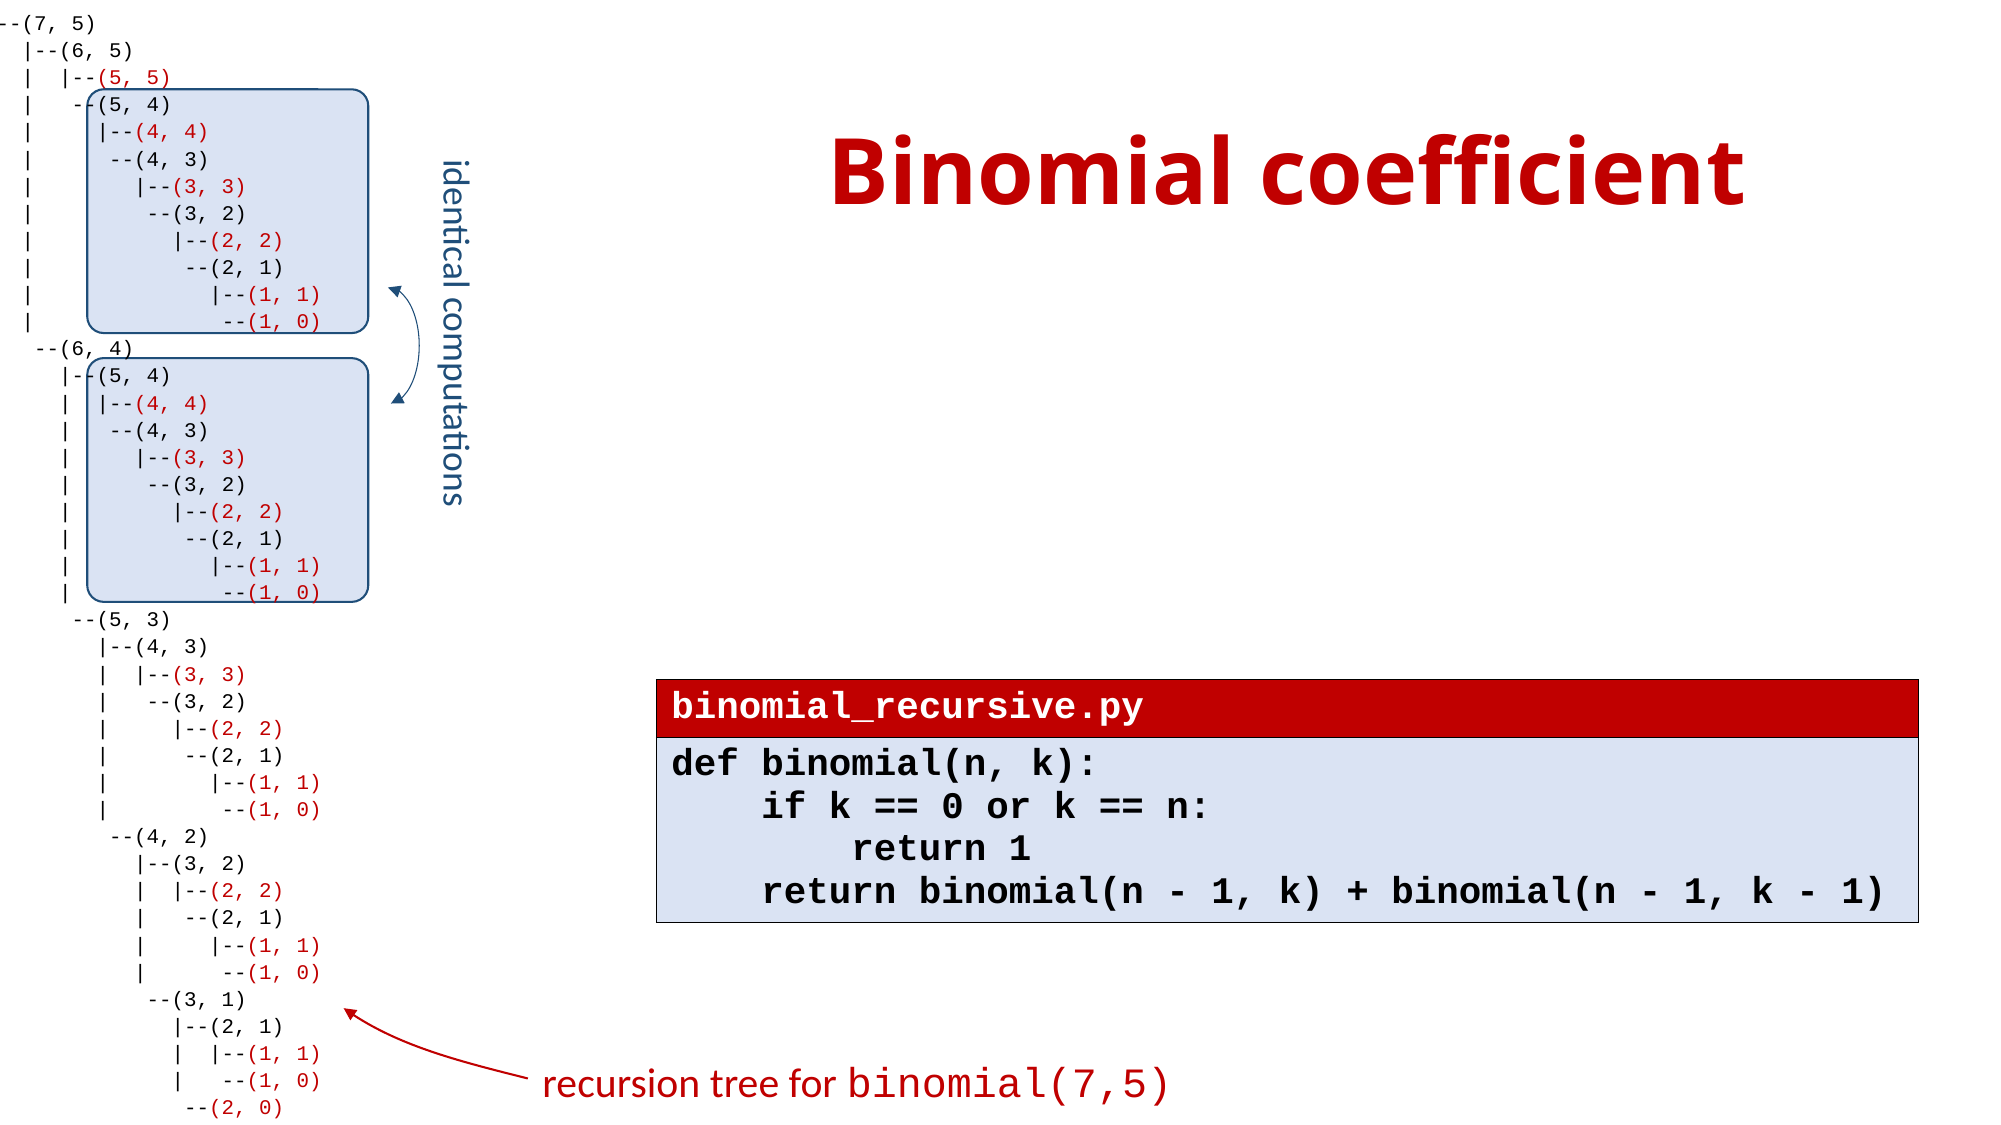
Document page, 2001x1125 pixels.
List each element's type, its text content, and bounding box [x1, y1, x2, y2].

text_box [344, 357, 370, 603]
text_box [343, 1008, 527, 1080]
text_box recursion tree for binomial(7,5) [527, 1048, 1559, 1113]
text_box --(7, 5) |--(6, 5) | |--(5, 5) | --(5, 4) | |--(4, 4) | --(4, 3) | |--(3, 3) | --(3, 2) | |--(2, 2) | --(2, 1) | |--(1, 1) | --(1, 0) --(6, 4) |--(5, 4) | |--(4, 4) | --(4, 3) | |--(3, 3) | --(3, 2) | |--(2, 2) | --(2, 1) | |--(1, 1) | --(1, 0) --(5, 3) |--(4, 3) | |--(3, 3) | --(3, 2) | |--(2, 2) | --(2, 1) | |--(1, 1) | --(1, 0) --(4, 2) |--(3, 2) | |--(2, 2) | --(2, 1) | |--(1, 1) | --(1, 0) --(3, 1) |--(2, 1) | |--(1, 1) | --(1, 0) --(2, 0) [0, 0, 344, 1111]
text_box identical computations [428, 84, 489, 583]
title Binomial coefficient [656, 66, 1918, 285]
table_cell def binomial(n, k): if k == 0 or k == n: return 1 return binomial(n - 1, k) + binomial(n - 1, k - 1) [657, 738, 1918, 922]
text_box [387, 285, 420, 404]
text_box [344, 88, 370, 335]
table_header binomial_recursive.py [657, 680, 1918, 737]
